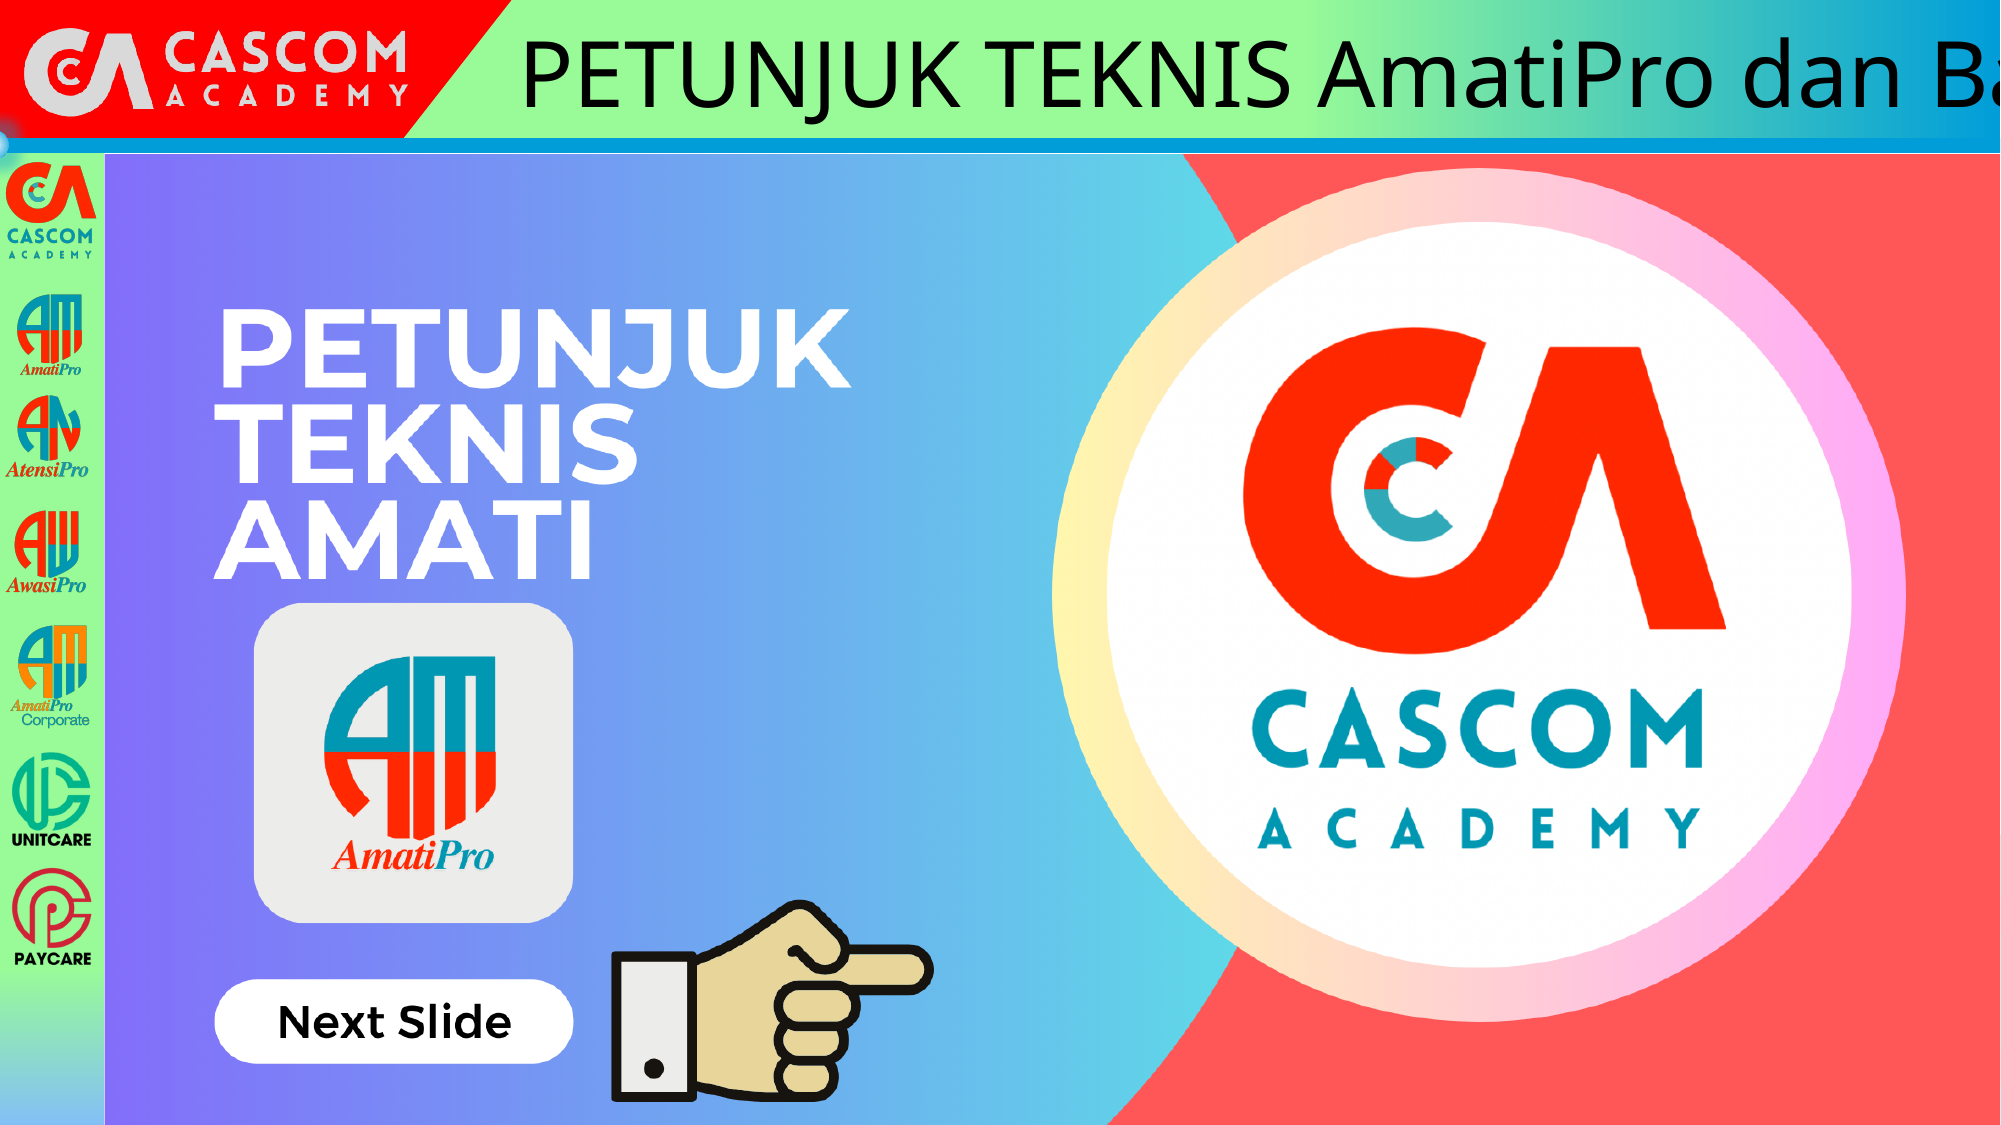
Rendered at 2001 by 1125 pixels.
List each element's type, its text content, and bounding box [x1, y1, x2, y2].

picture [6, 748, 98, 859]
picture [4, 506, 91, 597]
picture [16, 293, 83, 377]
picture [104, 154, 2001, 1125]
picture [8, 623, 94, 731]
picture [3, 158, 100, 264]
picture [3, 392, 91, 483]
picture [8, 863, 98, 976]
picture [13, 14, 424, 125]
title PETUNJUK TEKNIS AmatiPro dan Basic [503, 0, 2000, 154]
